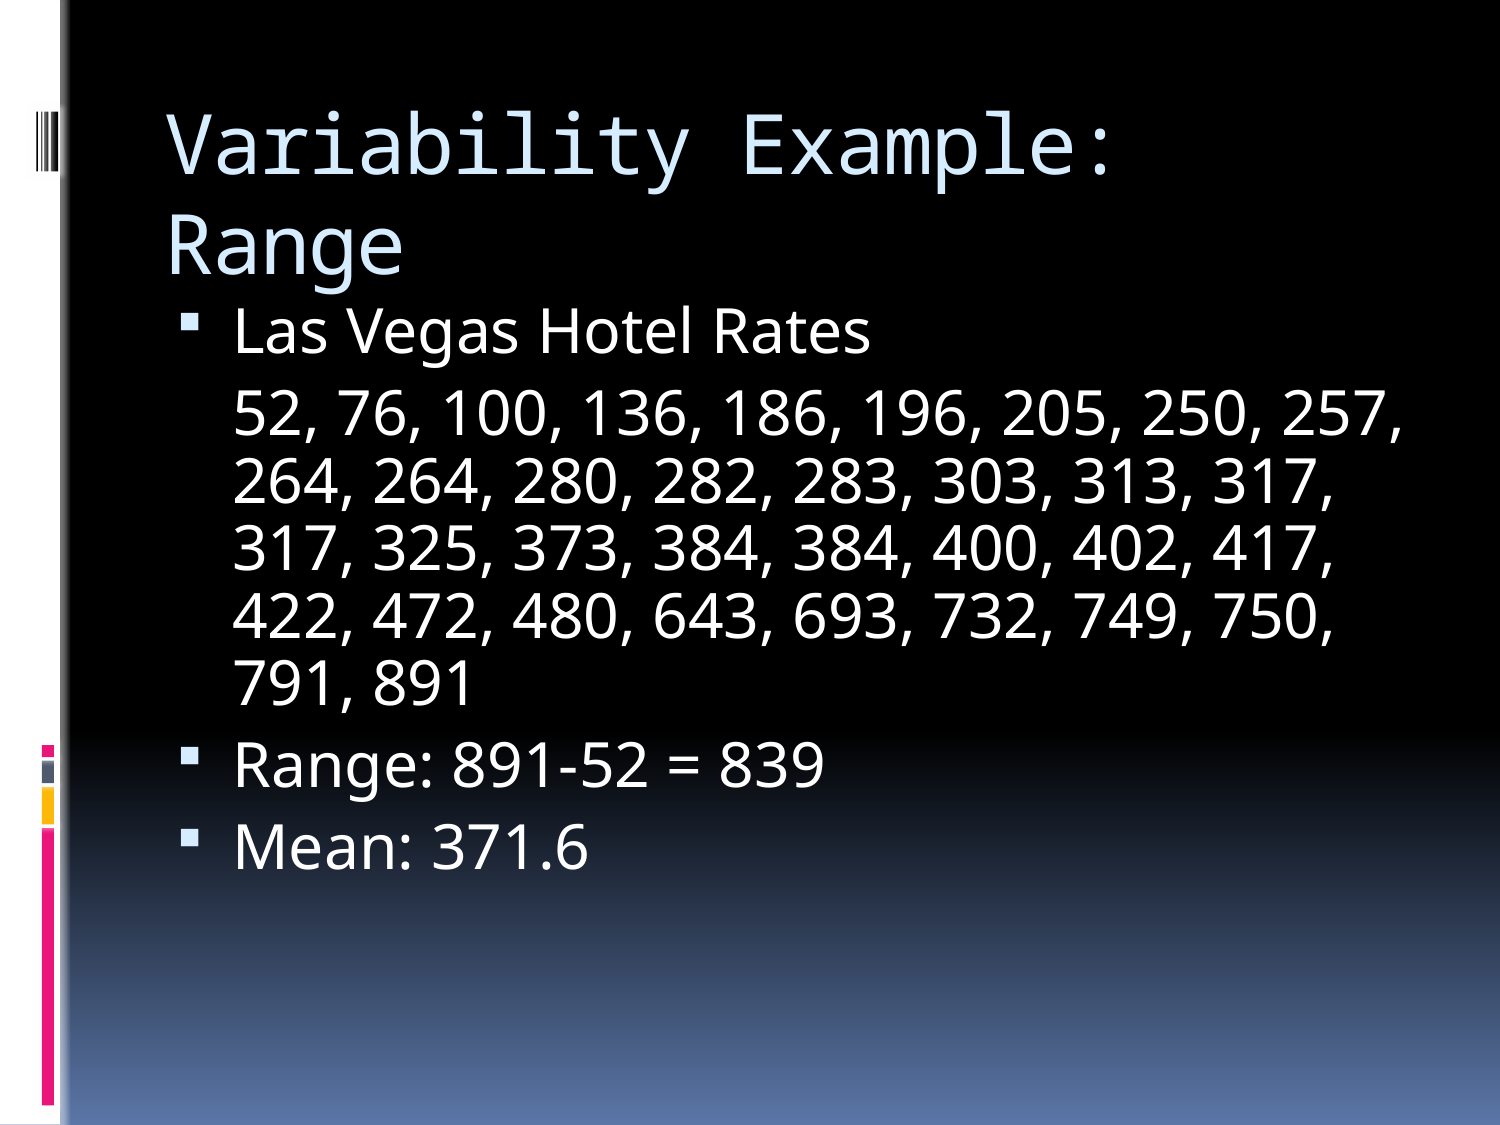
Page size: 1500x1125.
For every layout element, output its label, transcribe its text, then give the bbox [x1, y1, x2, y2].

title Variability Example: Range [150, 83, 1425, 234]
list Las Vegas Hotel Rates 52, 76, 100, 136, 186, 196, 205, 250, 257, 264, 264, 280, 282, 283, 303, 313, 317, 317, 325, 373, 384, 384, 400, 402, 417, 422, 472, 480, 643, 693, 732, 749, 750, 791, 891 Range: 891-52 = 839 Mean: 371.6 [150, 292, 1425, 1043]
